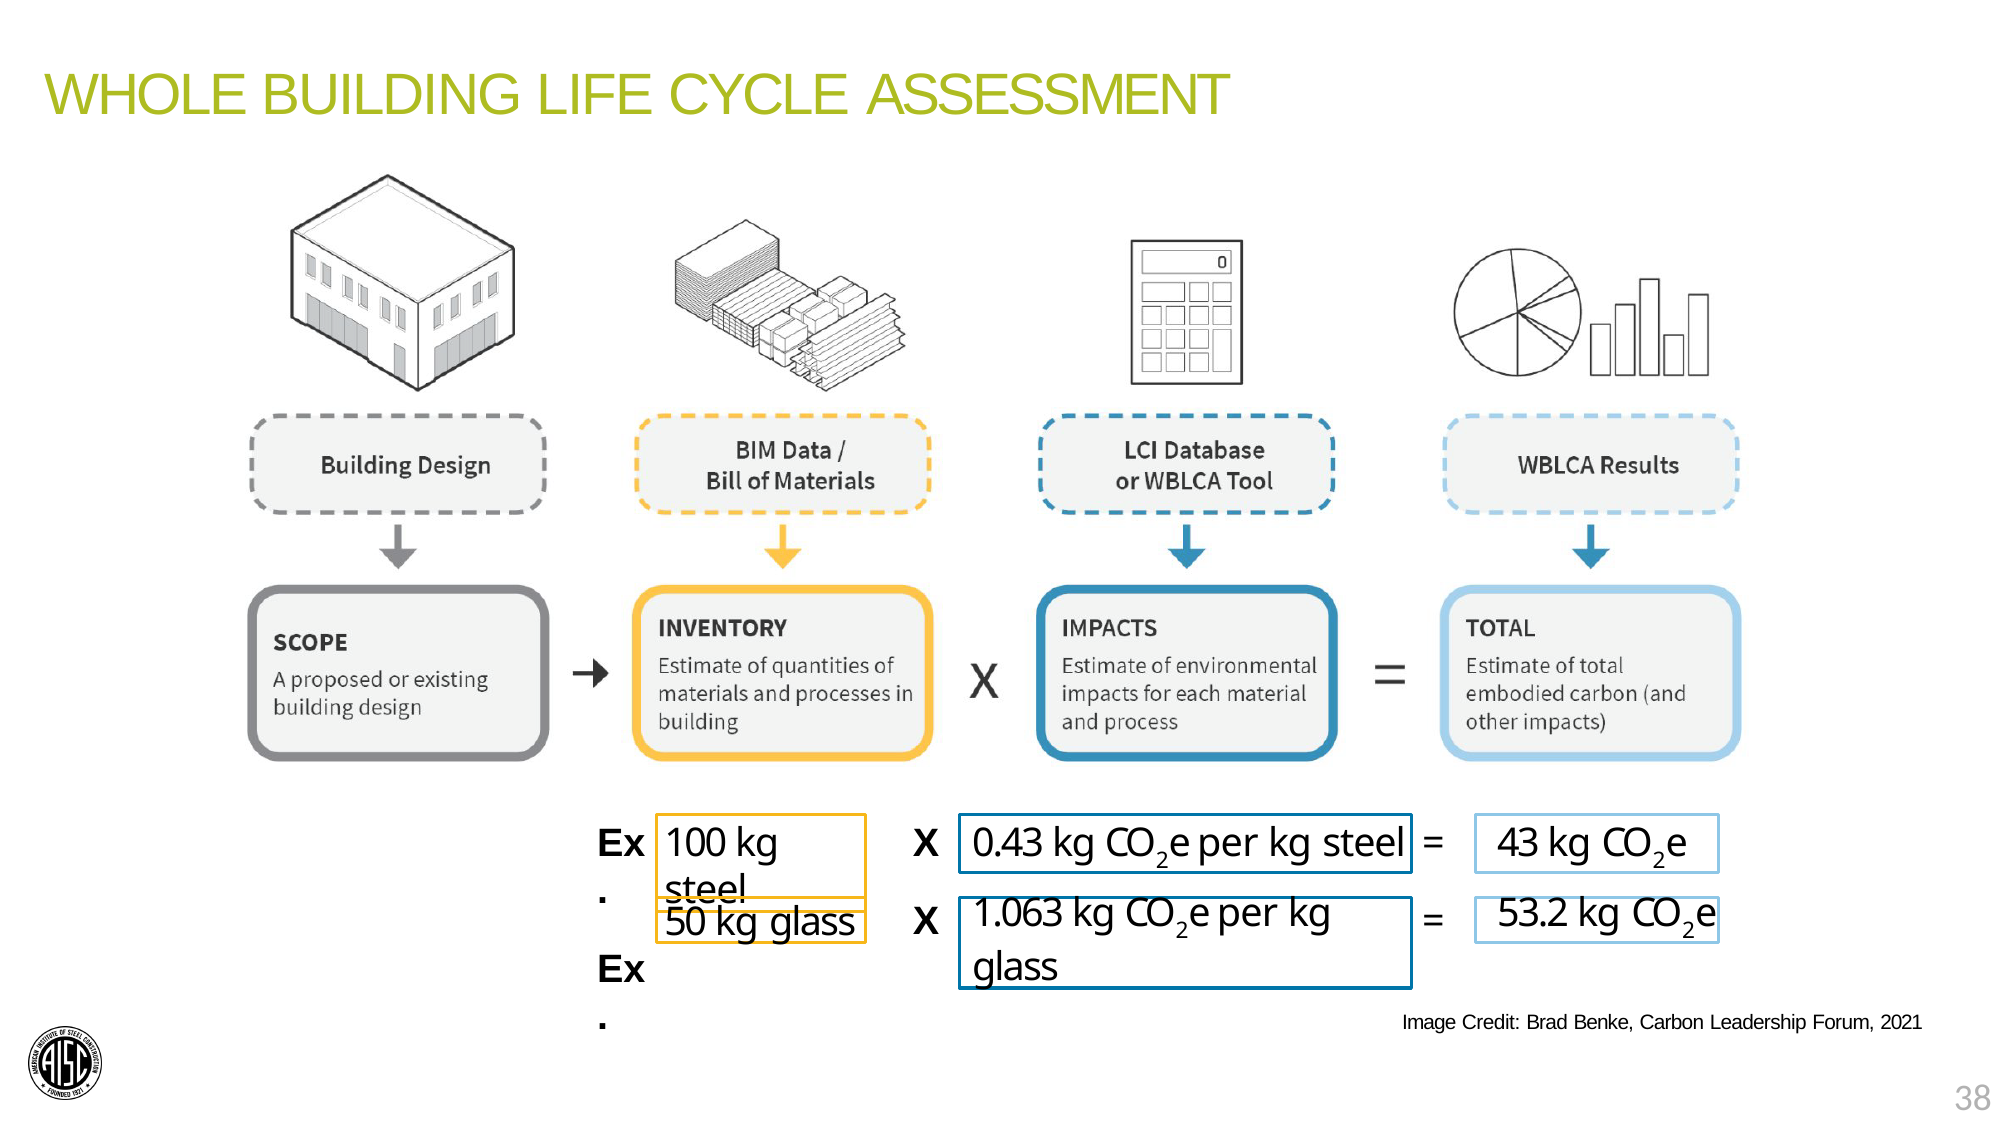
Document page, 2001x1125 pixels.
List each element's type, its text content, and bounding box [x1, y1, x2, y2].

text_box [232, 151, 1767, 767]
text_box 43 kg CO2e [1475, 814, 1719, 873]
text_box Image Credit: Brad Benke, Carbon Leadership Forum, 2021 [1399, 1006, 1933, 1034]
text_box Ex. Ex. [594, 814, 651, 1038]
text_box X X [910, 814, 938, 943]
slide_number 38 [1736, 1072, 1992, 1125]
text_box 1.063 kg CO2e per kg glass [959, 897, 1412, 989]
picture [27, 1026, 102, 1101]
text_box 0.43 kg CO2e per kg steel [959, 814, 1412, 873]
text_box = = [1419, 814, 1444, 943]
text_box 50 kg glass [656, 897, 866, 943]
text_box 53.2 kg CO2e [1475, 897, 1719, 943]
title WHOLE BUILDING LIFE CYCLE ASSESSMENT [42, 54, 1270, 245]
text_box 100 kg steel [656, 814, 866, 897]
